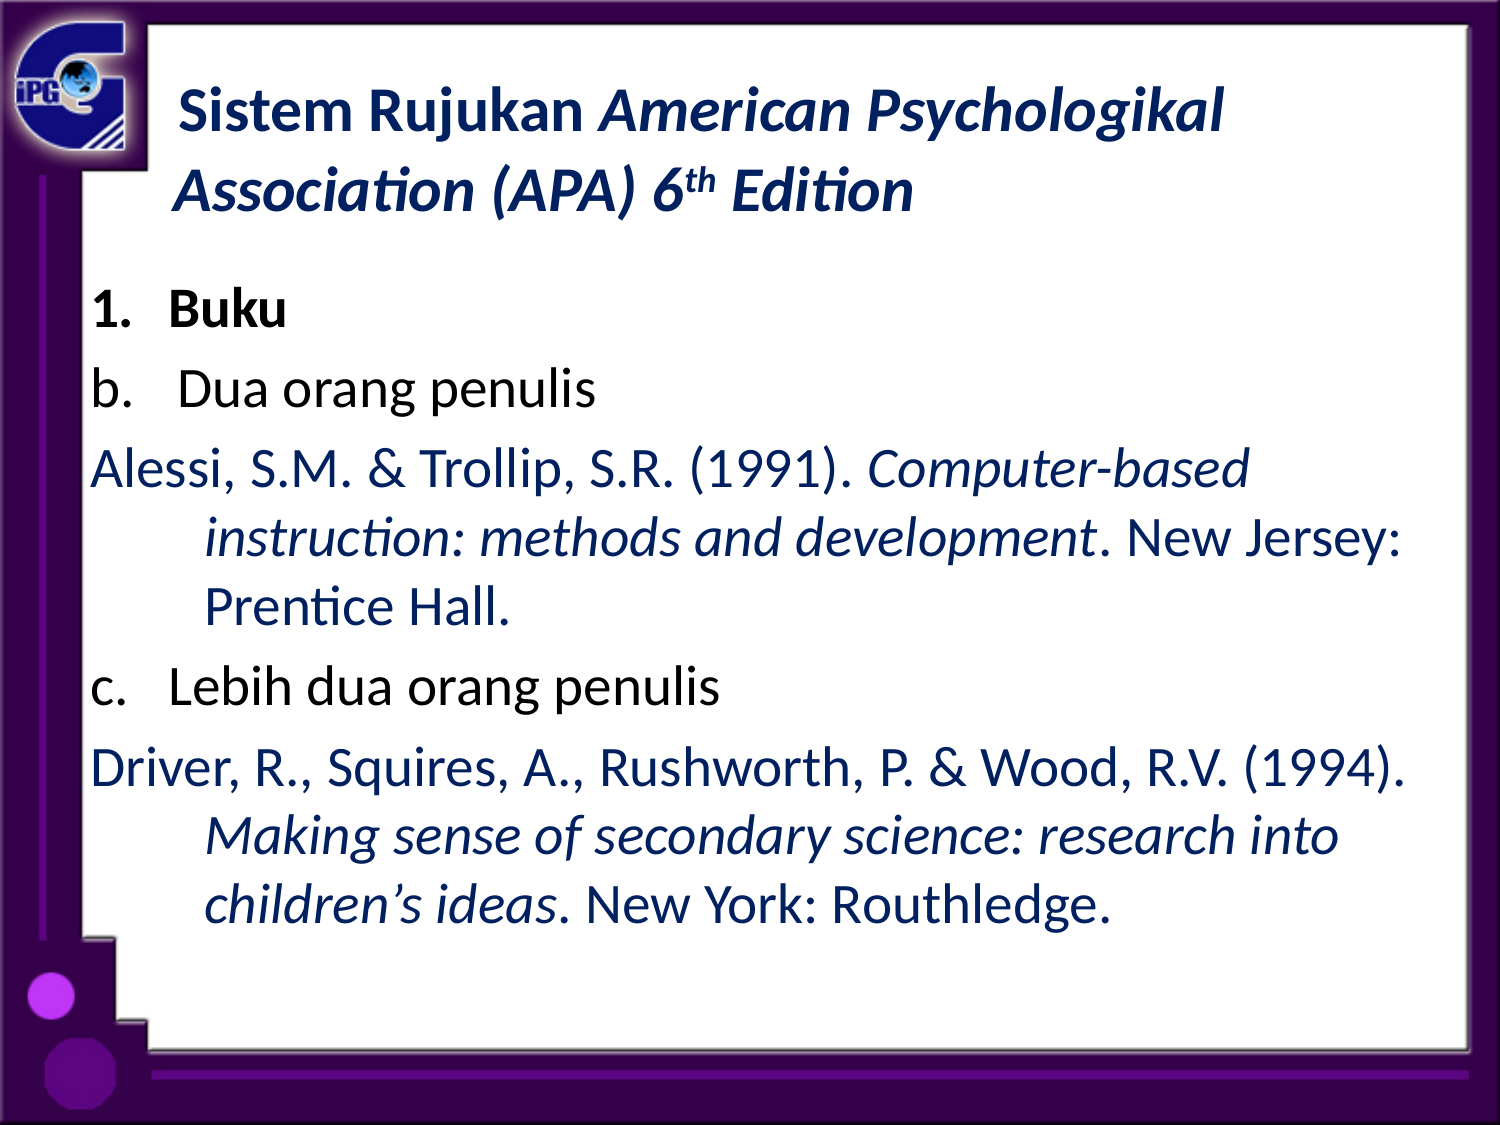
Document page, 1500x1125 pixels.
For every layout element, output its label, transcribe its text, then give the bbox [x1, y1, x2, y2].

list Buku Dua orang penulis Alessi, S.M. & Trollip, S.R. (1991). Computer-based instruction: methods and development. New Jersey: Prentice Hall. Lebih dua orang penulis Driver, R., Squires, A., Rushworth, P. & Wood, R.V. (1994). Making sense of secondary science: research into children’s ideas. New York: Routhledge. [75, 262, 1425, 1005]
picture [0, 0, 1500, 1125]
title Sistem Rujukan American Psychologikal Association (APA) 6th Edition [75, 45, 1425, 233]
